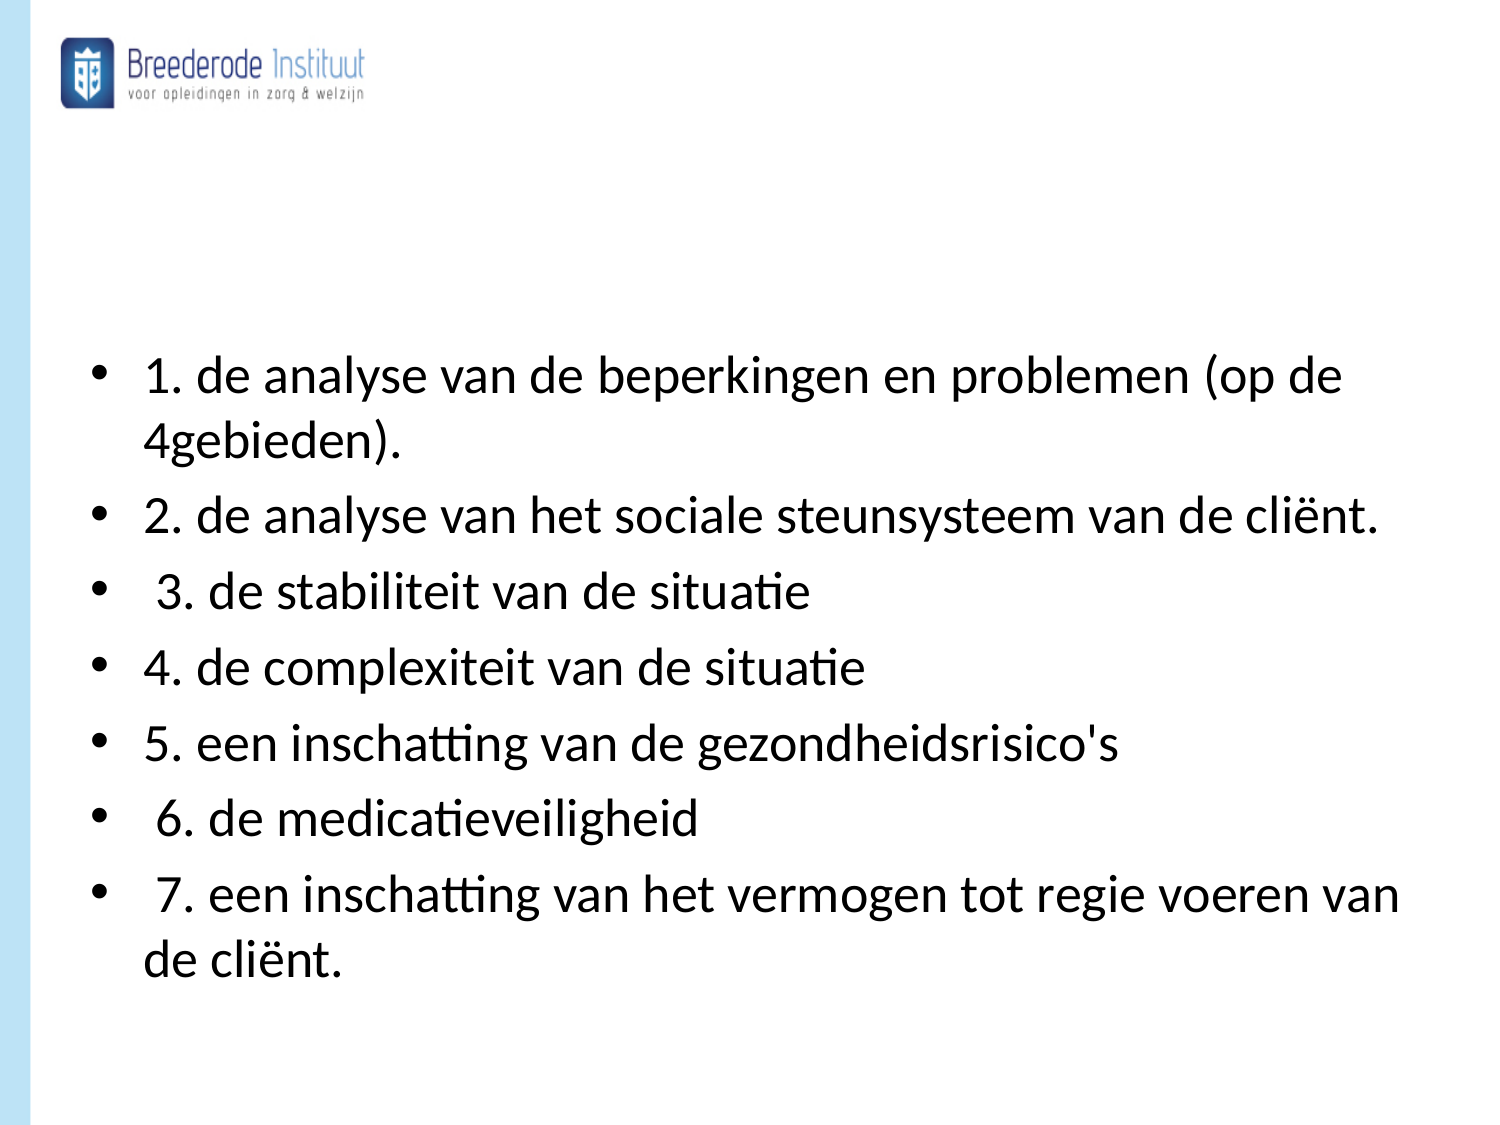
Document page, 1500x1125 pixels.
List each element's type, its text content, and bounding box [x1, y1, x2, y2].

list 1. de analyse van de beperkingen en problemen (op de 4gebieden). 2. de analyse van het sociale steunsysteem van de cliënt. 3. de stabiliteit van de situatie 4. de complexiteit van de situatie 5. een inschatting van de gezondheidsrisico's 6. de medicatieveiligheid 7. een inschatting van het vermogen tot regie voeren van de cliënt. [75, 332, 1425, 1005]
picture [0, 0, 1500, 1125]
